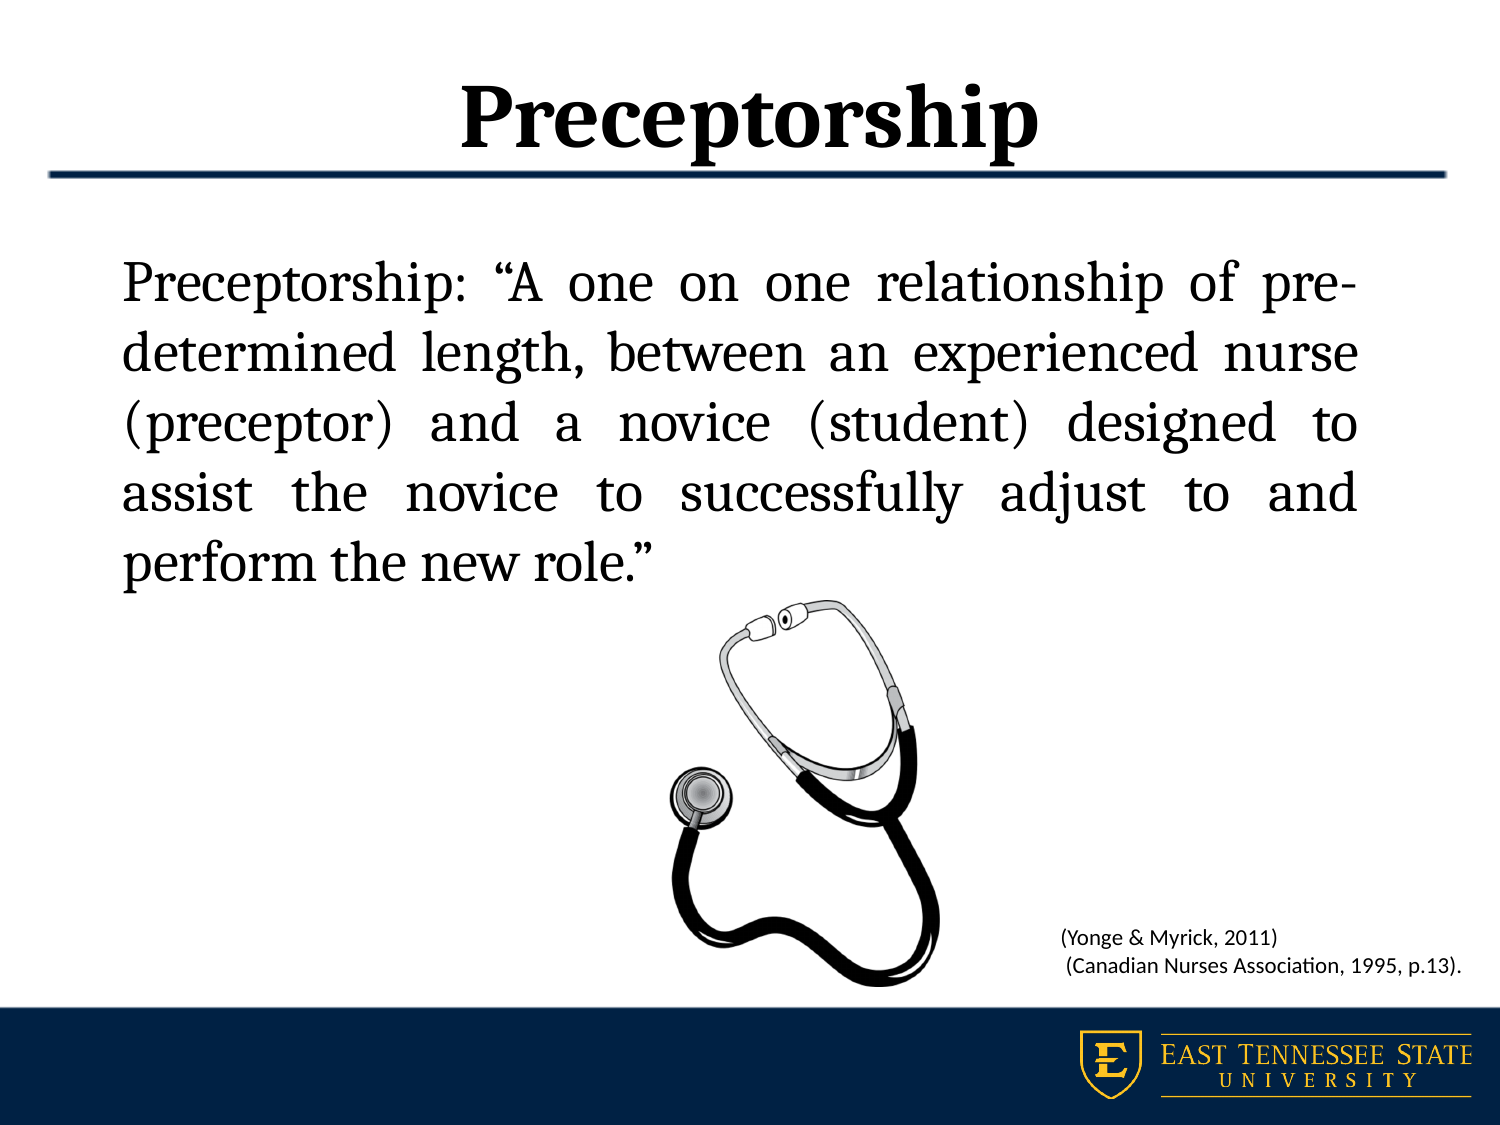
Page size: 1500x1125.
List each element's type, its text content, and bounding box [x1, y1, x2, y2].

text_box (Yonge & Myrick, 2011) (Canadian Nurses Association, 1995, p.13). [1045, 915, 1500, 985]
text_box Preceptorship: “A one on one relationship of pre-determined length, between an experienced nurse (preceptor) and a novice (student) designed to assist the novice to successfully adjust to and perform the new role.” [108, 235, 1375, 671]
picture [0, 0, 1500, 1125]
title Preceptorship [75, 17, 1425, 205]
